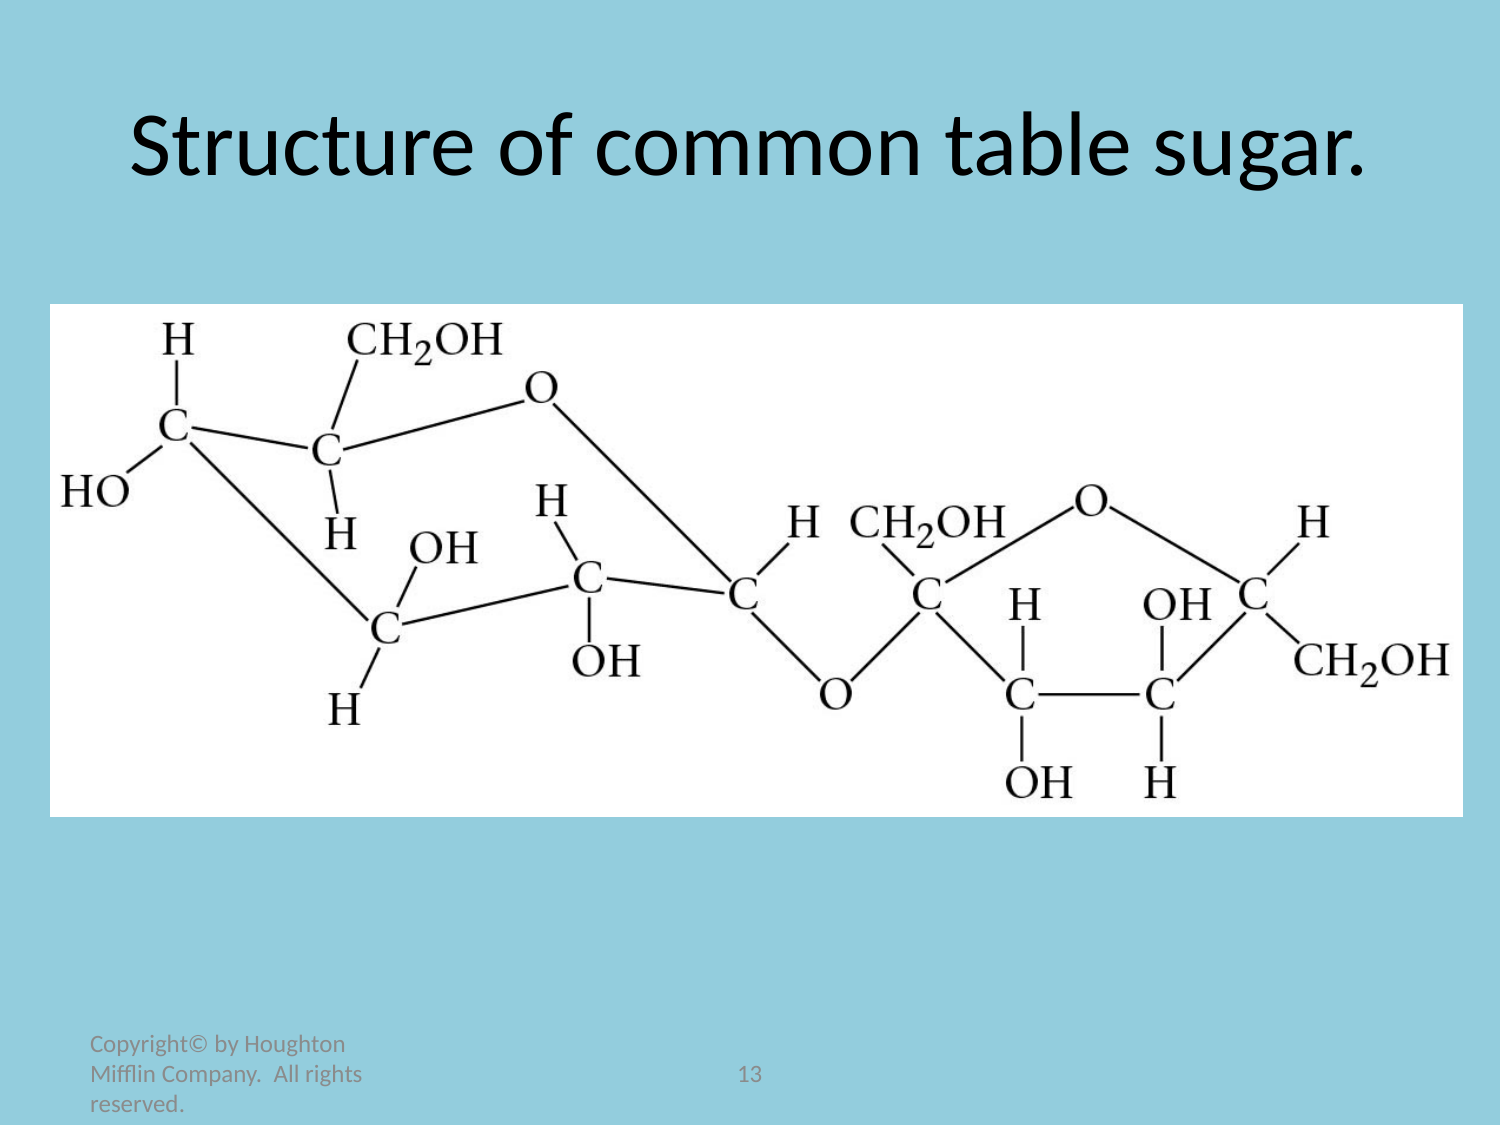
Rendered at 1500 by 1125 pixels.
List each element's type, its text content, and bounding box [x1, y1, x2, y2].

slide_number 13 [512, 1042, 988, 1103]
title Structure of common table sugar. [74, 44, 1426, 233]
footer Copyright© by Houghton Mifflin Company. All rights reserved. [75, 1042, 425, 1103]
picture [49, 303, 1463, 817]
